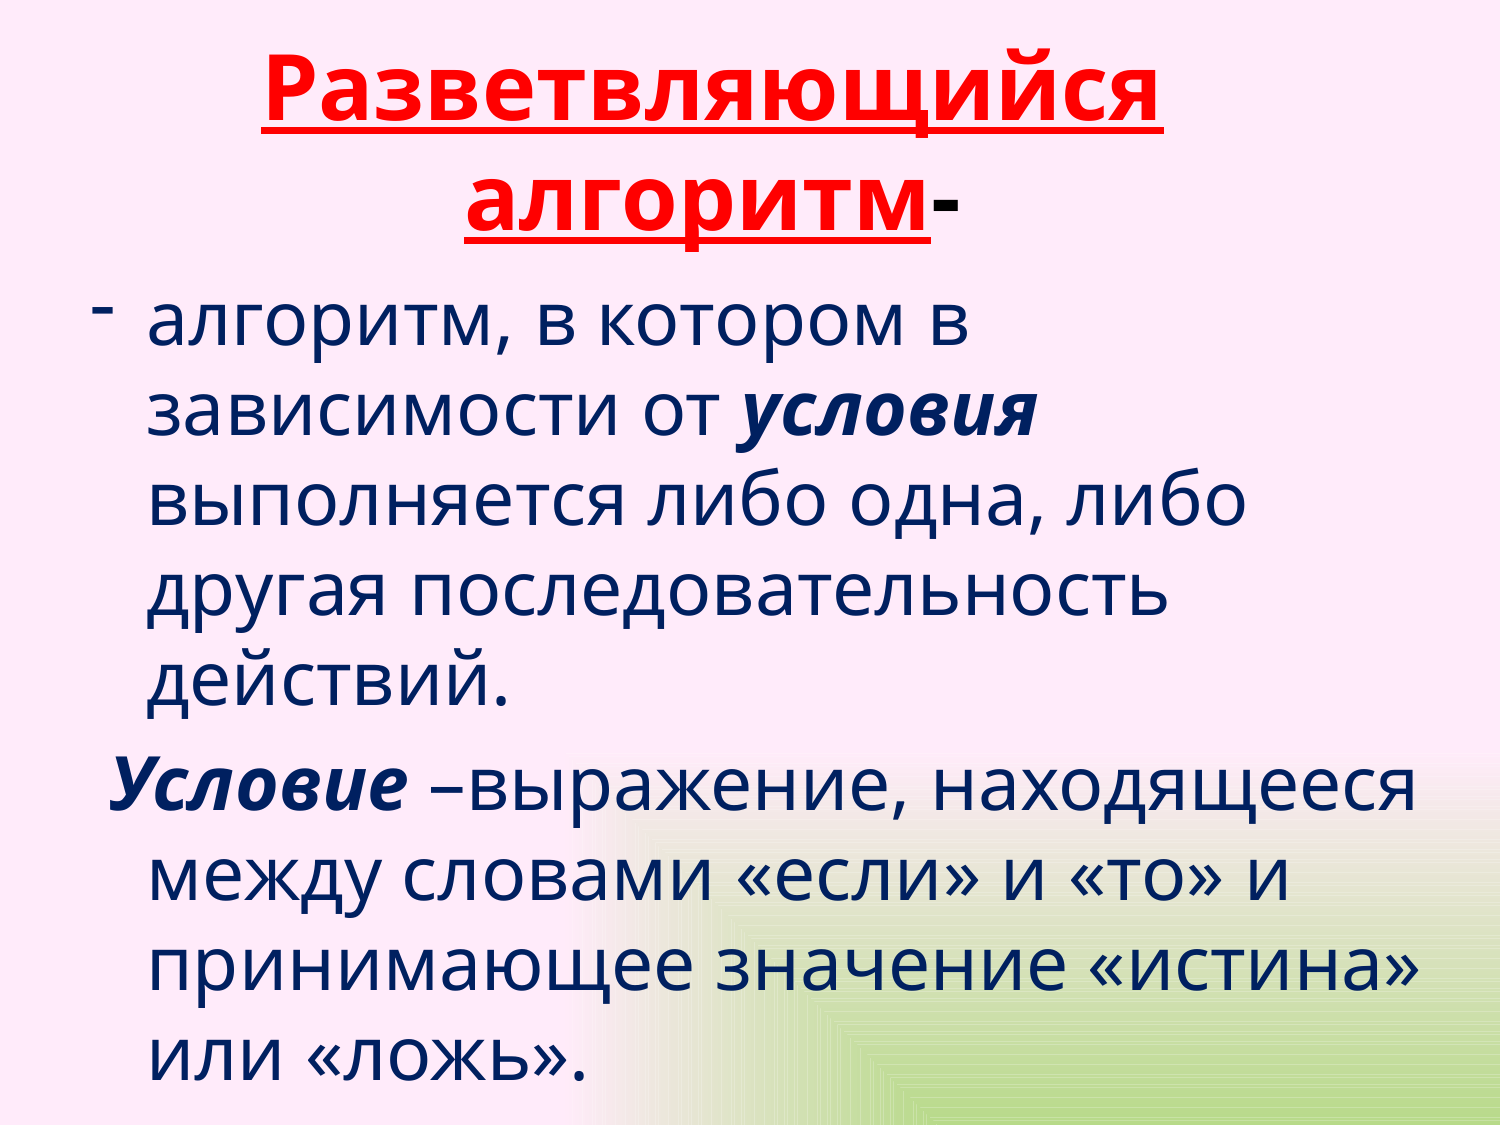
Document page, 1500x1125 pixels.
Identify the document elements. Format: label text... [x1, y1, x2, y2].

title Разветвляющийся алгоритм- [0, 45, 1425, 233]
list алгоритм, в котором в зависимости от условия выполняется либо одна, либо другая последовательность действий. Условие –выражение, находящееся между словами «если» и «то» и принимающее значение «истина» или «ложь». [75, 262, 1459, 1083]
